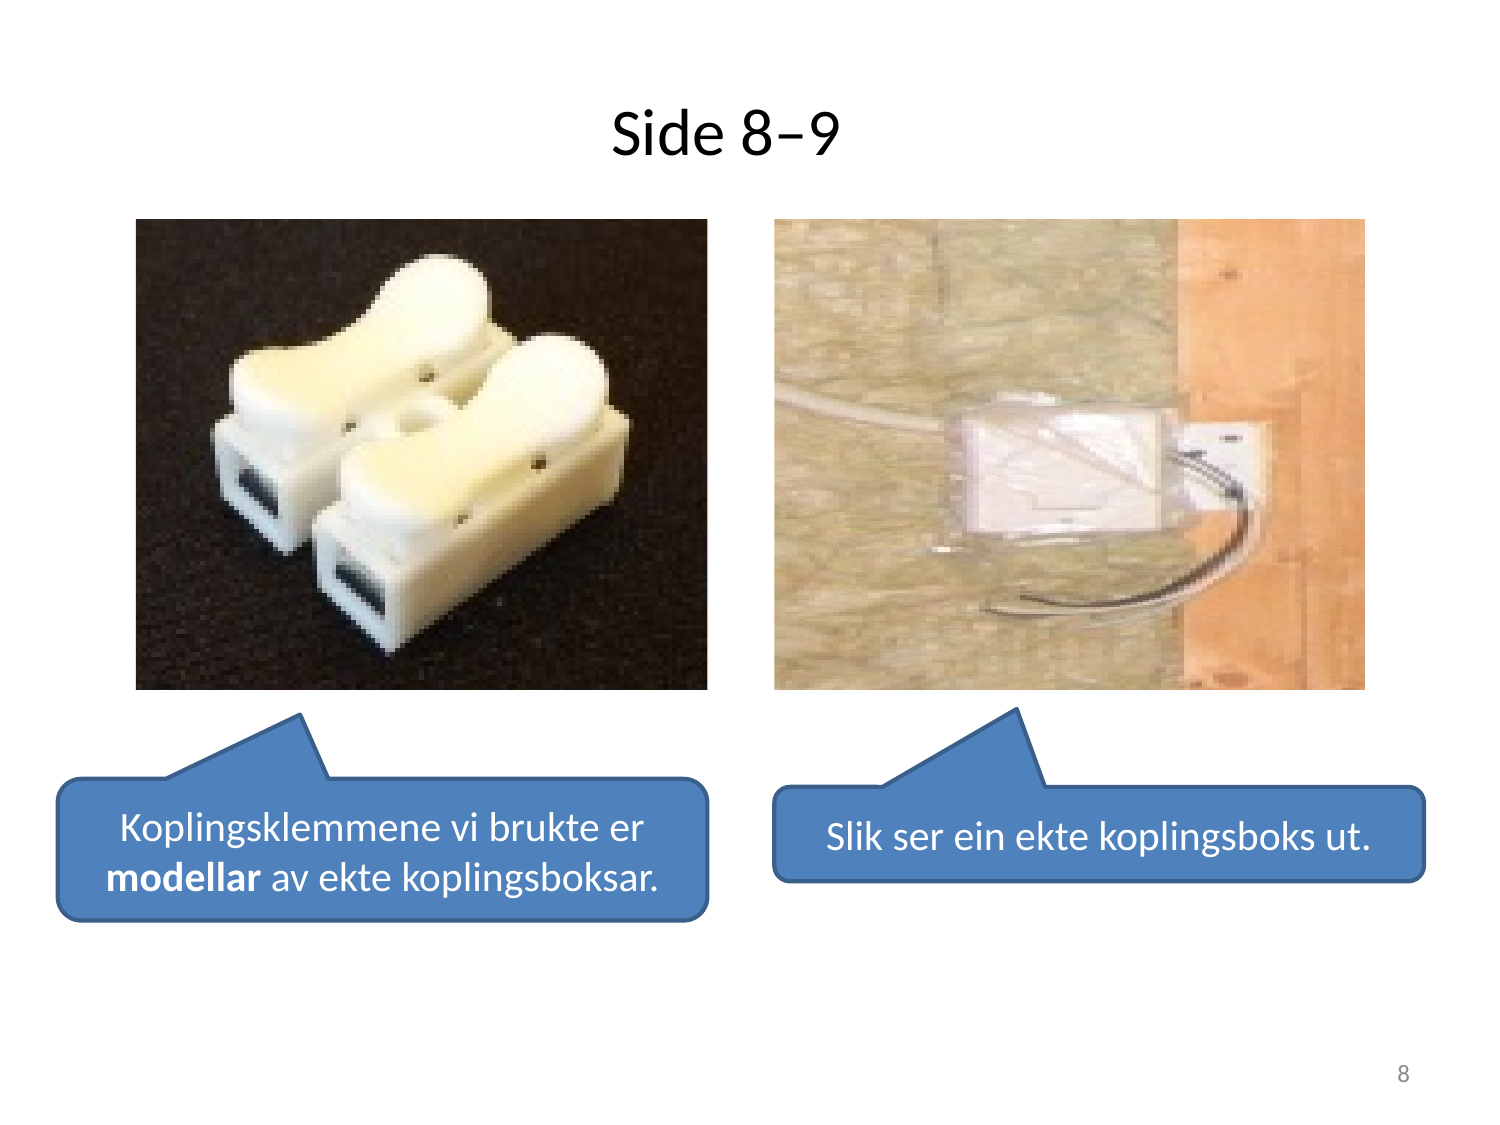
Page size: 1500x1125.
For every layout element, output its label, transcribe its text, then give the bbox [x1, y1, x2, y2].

text_box Slik ser ein ekte koplingsboks ut. [772, 706, 1427, 884]
text_box Koplingsklemmene vi brukte er modellar av ekte koplingsboksar. [55, 712, 710, 923]
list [135, 219, 708, 690]
picture [774, 219, 1366, 690]
text_box Side 8–9 [596, 81, 880, 188]
slide_number 8 [1074, 1042, 1425, 1103]
